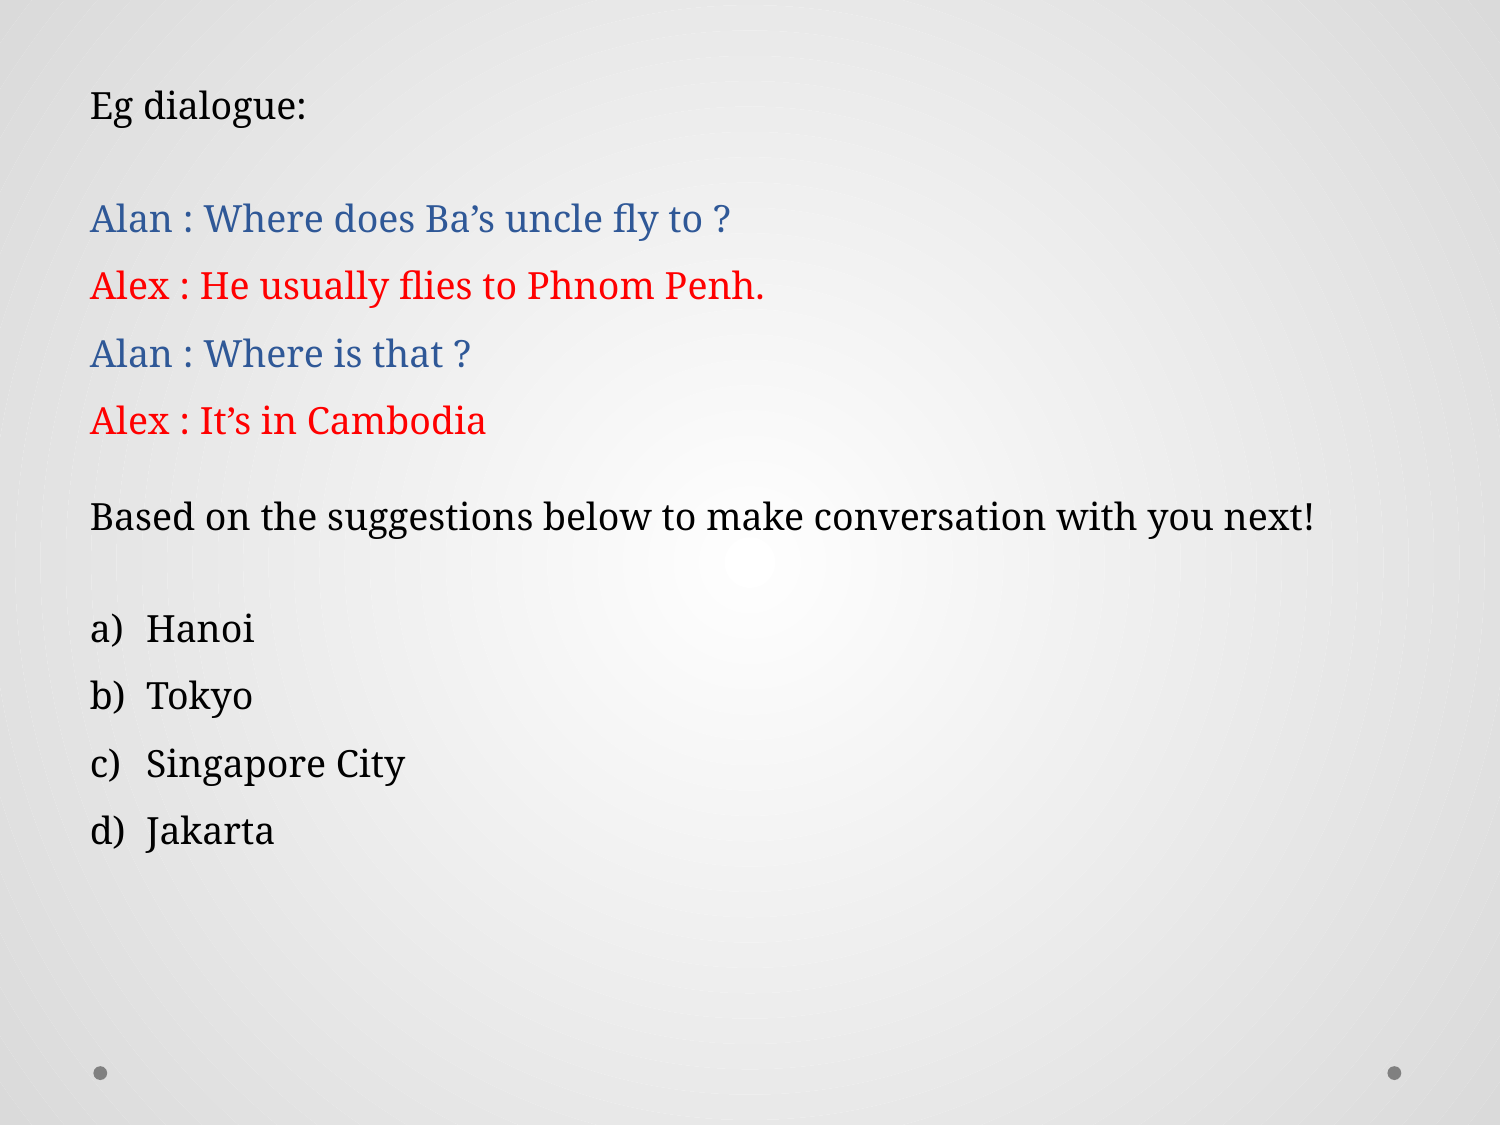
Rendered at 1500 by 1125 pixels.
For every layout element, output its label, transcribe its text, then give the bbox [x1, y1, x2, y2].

text_box Based on the suggestions below to make conversation with you next! [74, 485, 1338, 546]
text_box Eg dialogue: Alan : Where does Ba’s uncle fly to ? Alex : He usually flies to Phnom Penh. Alan : Where is that ? Alex : It’s in Cambodia [74, 74, 1113, 450]
text_box Hanoi Tokyo Singapore City Jakarta [75, 574, 850, 860]
